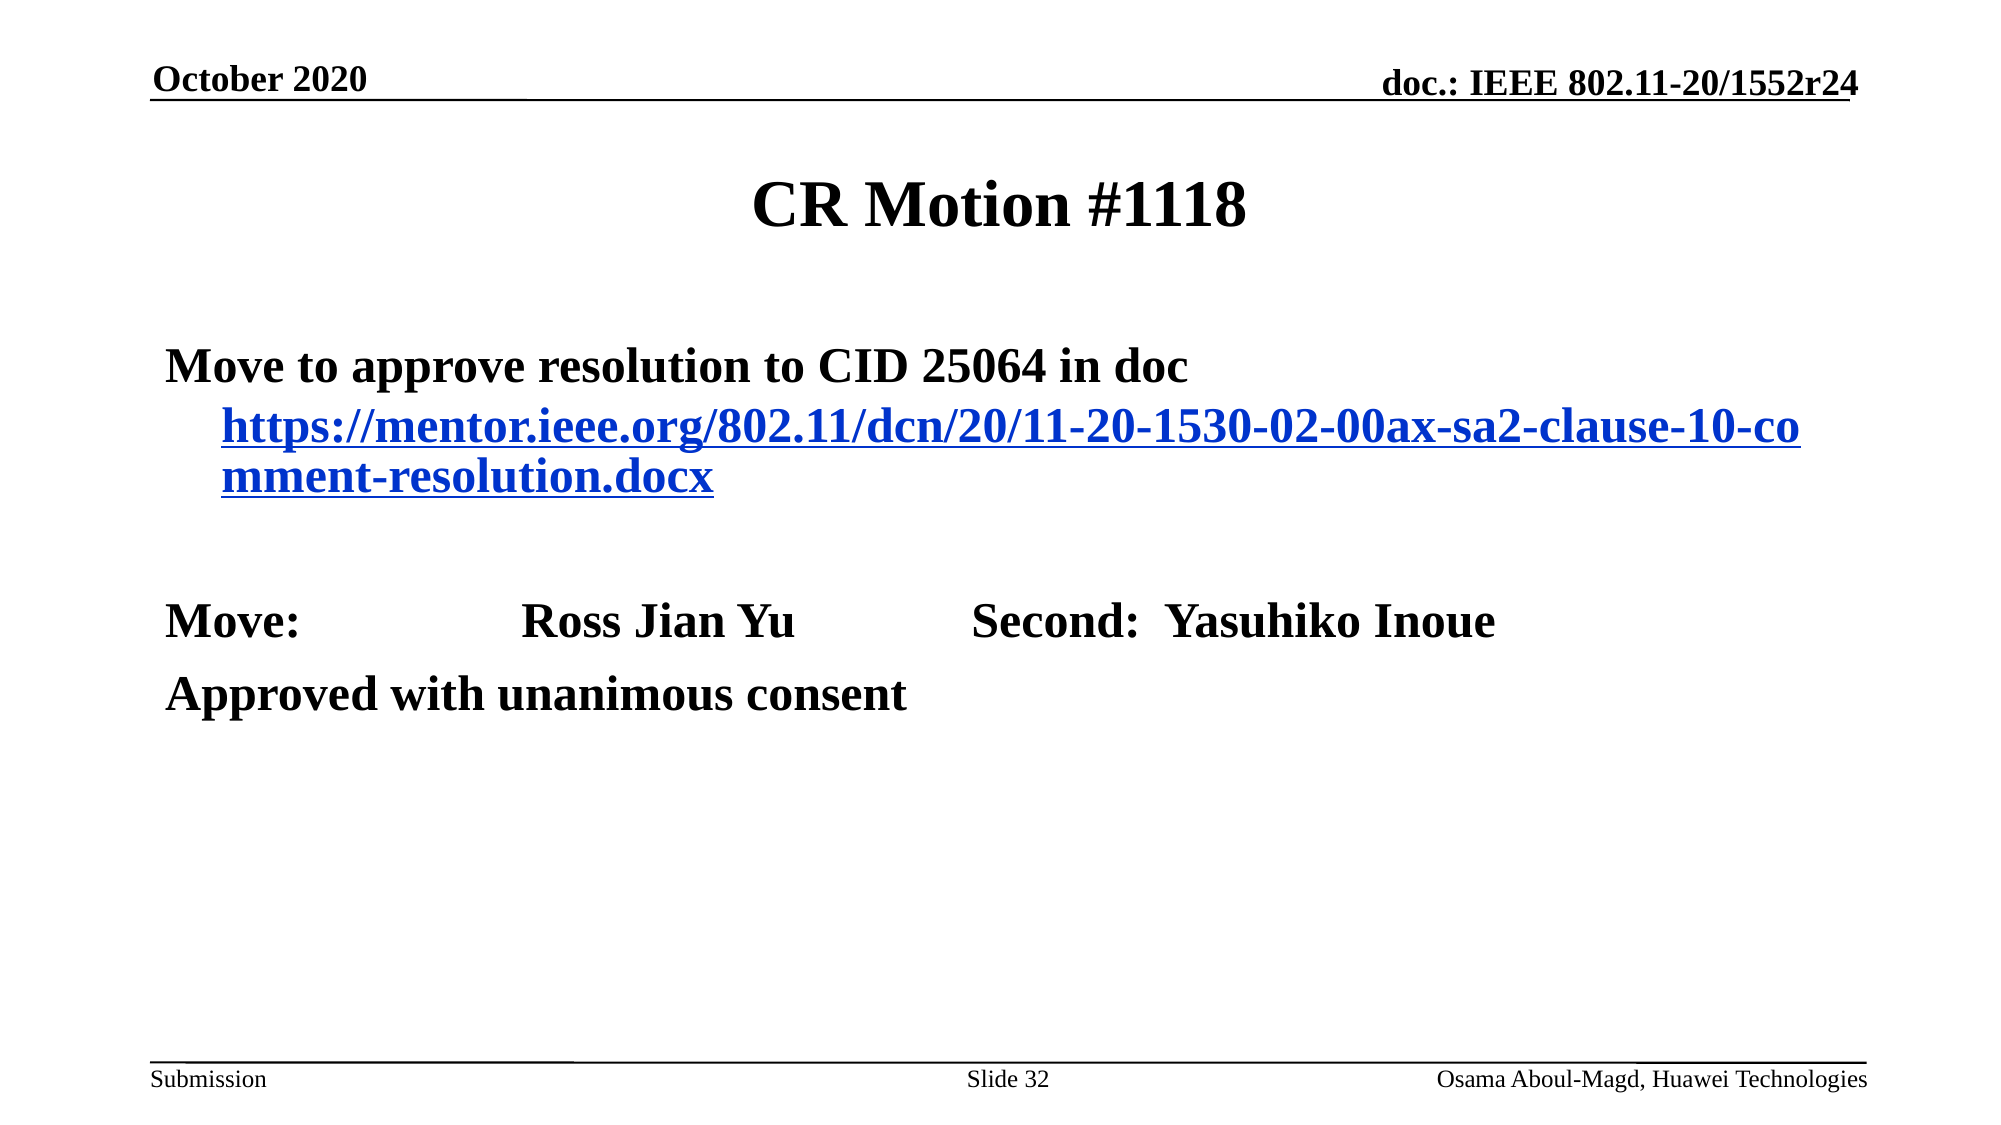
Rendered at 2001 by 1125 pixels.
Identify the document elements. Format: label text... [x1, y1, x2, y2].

list Move to approve resolution to CID 25064 in doc https://mentor.ieee.org/802.11/dcn/20/11-20-1530-02-00ax-sa2-clause-10-comment-resolution.docx Move: Ross Jian Yu Second: Yasuhiko Inoue Approved with unanimous consent [149, 324, 1850, 1000]
title CR Motion #1118 [149, 112, 1850, 288]
slide_number Slide 32 [950, 1061, 1067, 1123]
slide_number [152, 54, 563, 100]
footer Osama Aboul-Magd, Huawei Technologies [1171, 1061, 1869, 1093]
